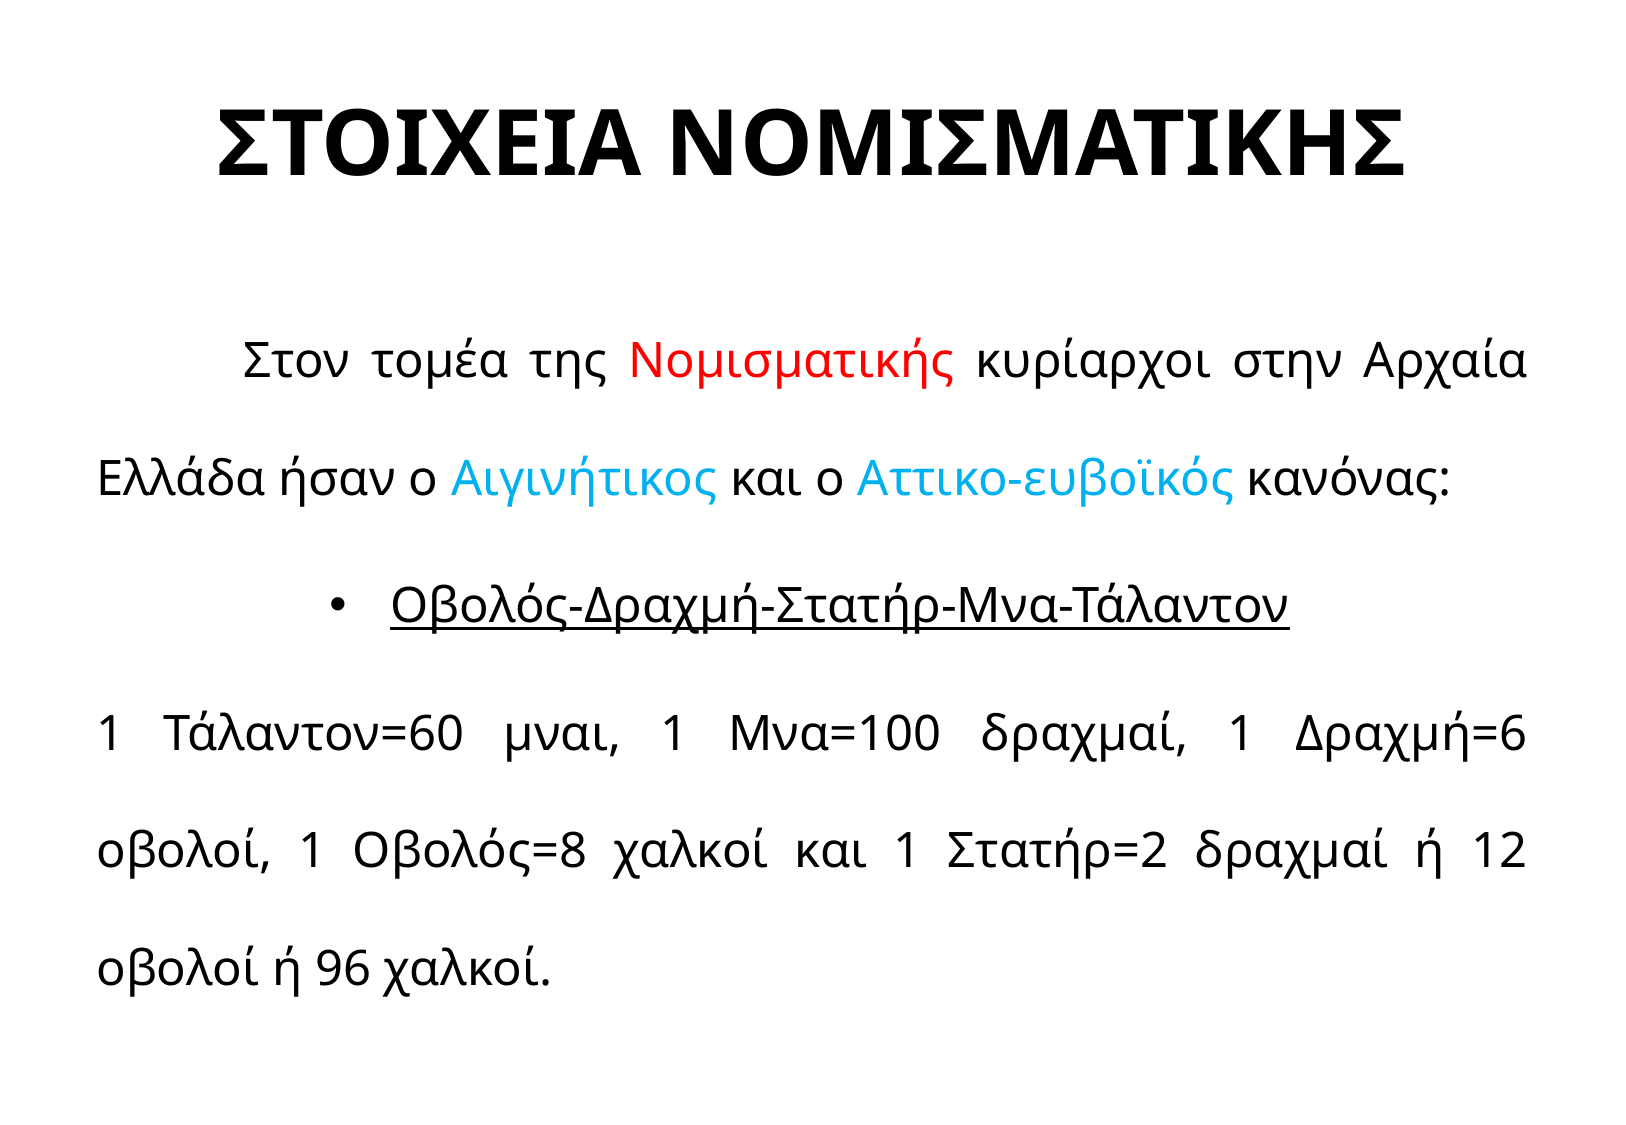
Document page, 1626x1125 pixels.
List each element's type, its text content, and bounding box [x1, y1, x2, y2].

list Στον τομέα της Νομισματικής κυρίαρχοι στην Αρχαία Ελλάδα ήσαν ο Αιγινήτικος και ο Αττικο-ευβοϊκός κανόνας: Οβολός-Δραχμή-Στατήρ-Μνα-Τάλαντον 1 Τάλαντον=60 μναι, 1 Μνα=100 δραχμαί, 1 Δραχμή=6 οβολοί, 1 Οβολός=8 χαλκοί και 1 Στατήρ=2 δραχμαί ή 12 οβολοί ή 96 χαλκοί. [81, 262, 1544, 1005]
title ΣΤΟΙΧΕΙΑ ΝΟΜΙΣΜΑΤΙΚΗΣ [81, 45, 1544, 233]
